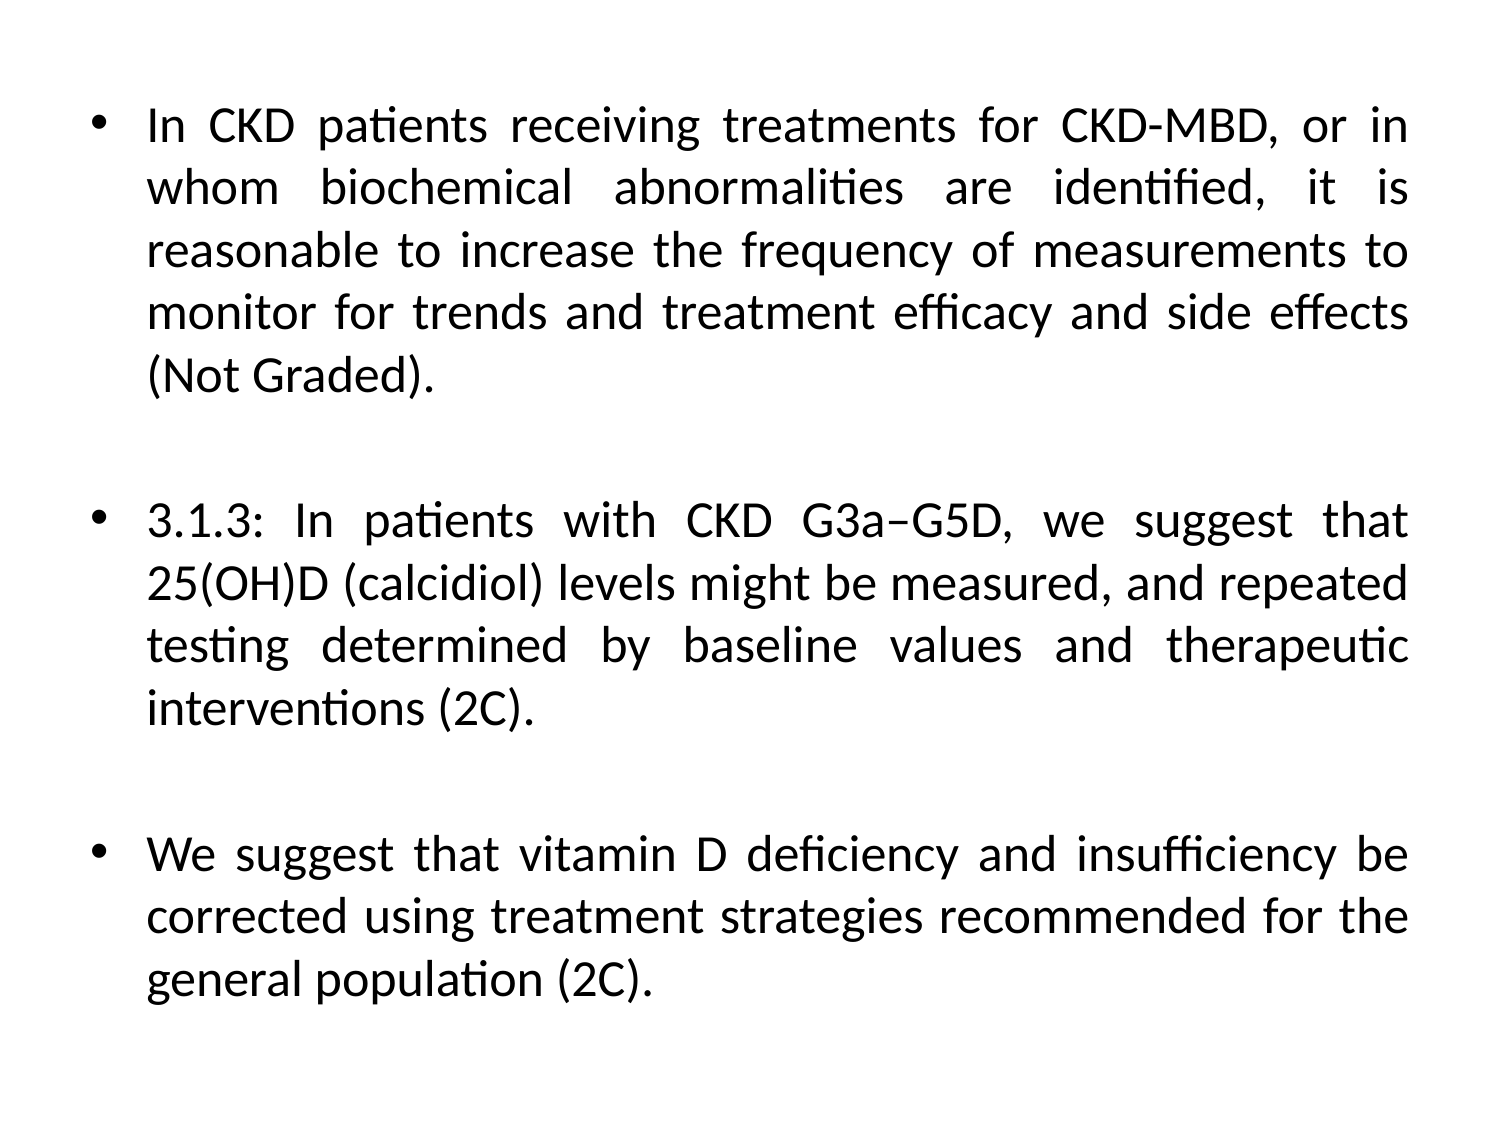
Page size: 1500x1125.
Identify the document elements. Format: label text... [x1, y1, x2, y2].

list In CKD patients receiving treatments for CKD-MBD, or in whom biochemical abnormalities are identified, it is reasonable to increase the frequency of measurements to monitor for trends and treatment efficacy and side effects (Not Graded). 3.1.3: In patients with CKD G3a–G5D, we suggest that 25(OH)D (calcidiol) levels might be measured, and repeated testing determined by baseline values and therapeutic interventions (2C). We suggest that vitamin D deficiency and insufficiency be corrected using treatment strategies recommended for the general population (2C). [75, 82, 1425, 825]
